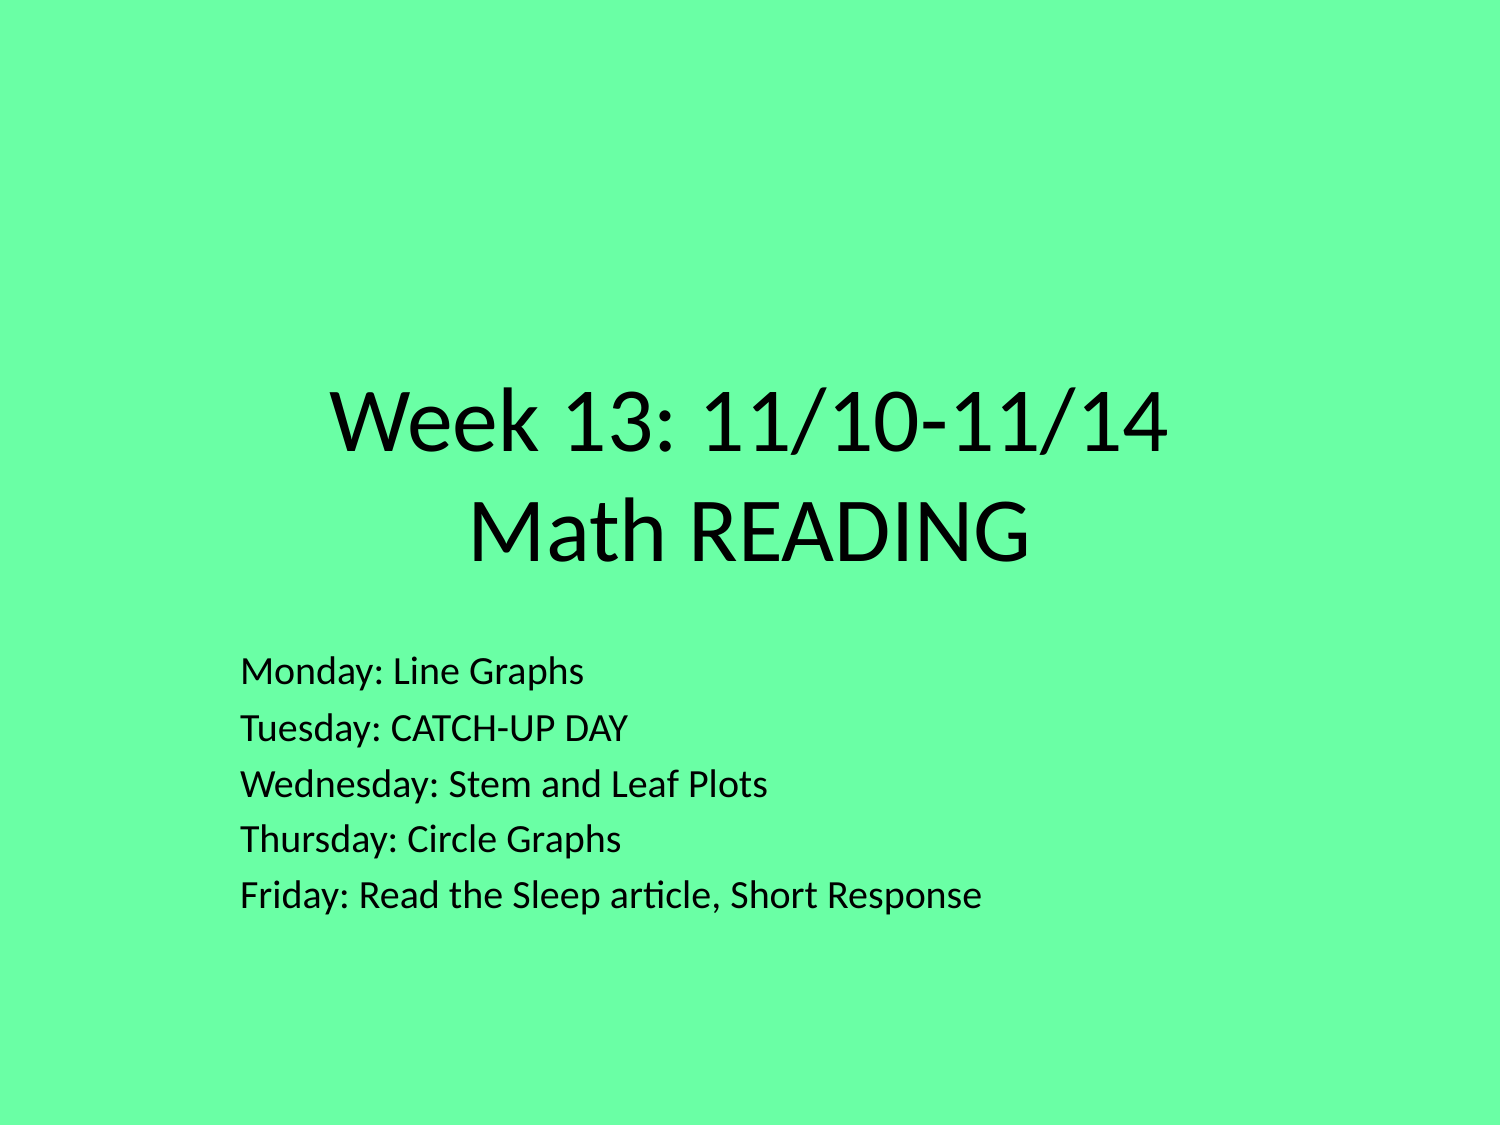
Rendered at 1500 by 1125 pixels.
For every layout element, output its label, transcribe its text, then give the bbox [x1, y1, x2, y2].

subtitle Monday: Line Graphs Tuesday: CATCH-UP DAY Wednesday: Stem and Leaf Plots Thursday: Circle Graphs Friday: Read the Sleep article, Short Response [225, 637, 1275, 925]
title Week 13: 11/10-11/14 Math READING [112, 349, 1388, 591]
